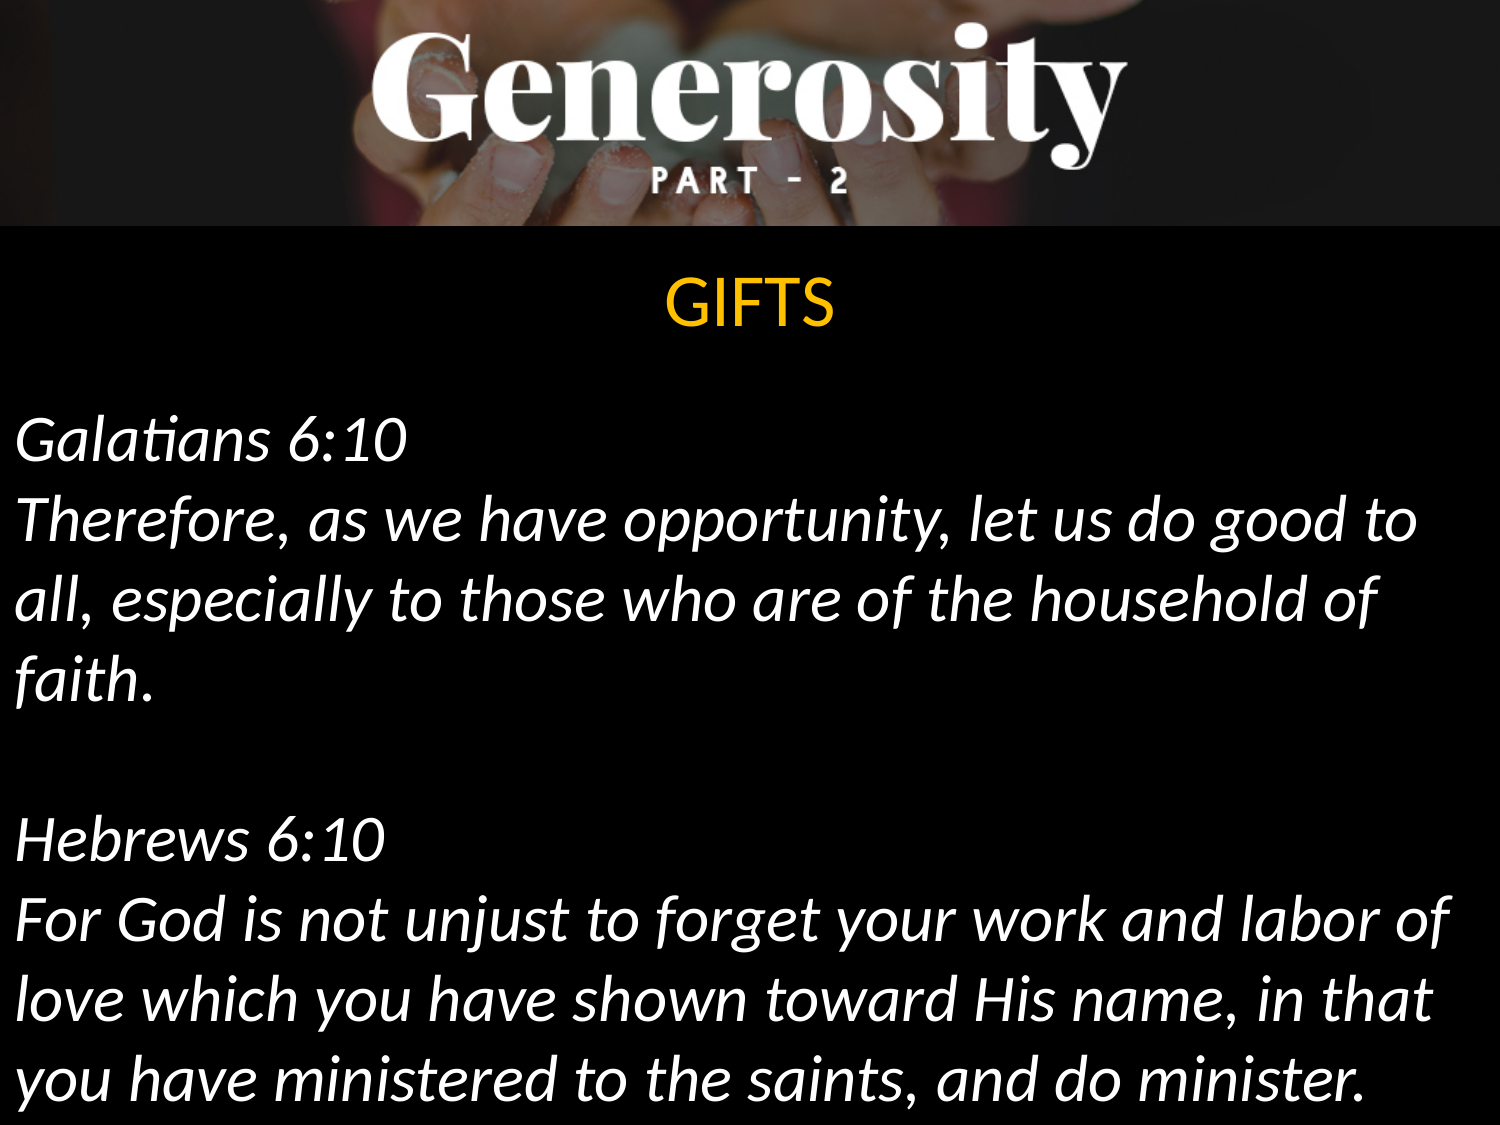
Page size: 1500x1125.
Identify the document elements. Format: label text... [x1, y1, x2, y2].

text_box Galatians 6:10 Therefore, as we have opportunity, let us do good to all, especially to those who are of the household of faith. Hebrews 6:10 For God is not unjust to forget your work and labor of love which you have shown toward His name, in that you have ministered to the saints, and do minister. [0, 387, 1500, 1122]
picture [0, 0, 1500, 226]
text_box GIFTS [0, 243, 1500, 349]
